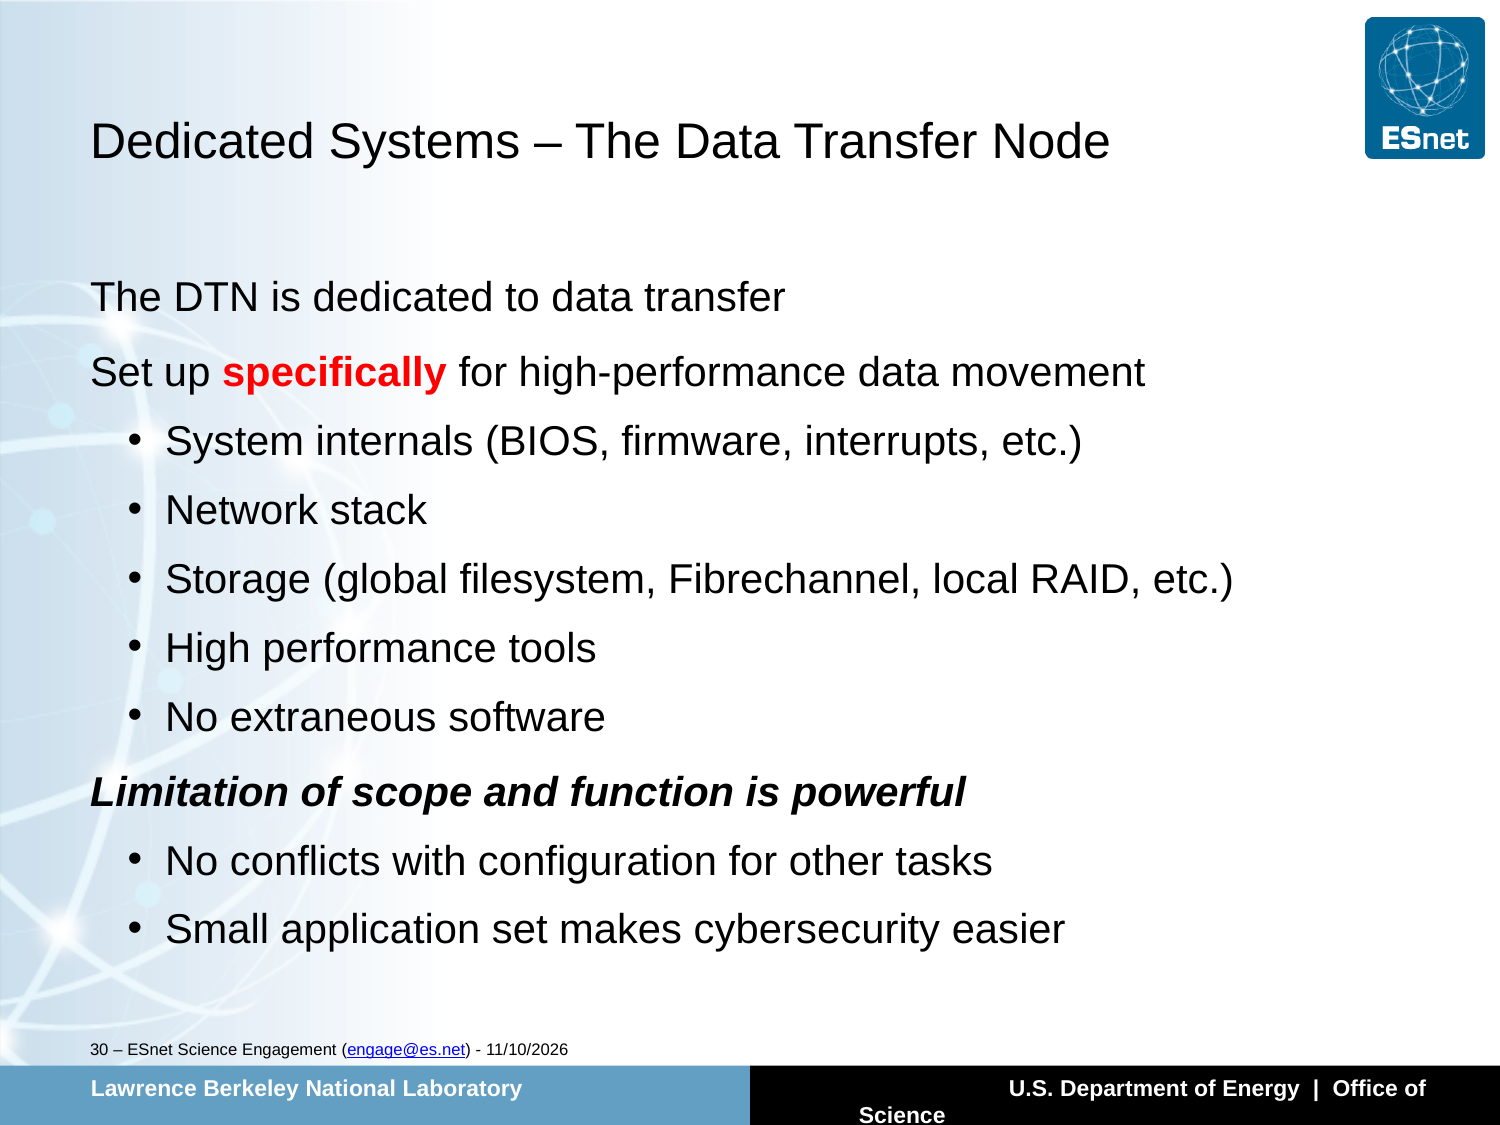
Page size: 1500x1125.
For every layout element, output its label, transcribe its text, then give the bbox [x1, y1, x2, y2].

picture [1454, 41, 1460, 48]
picture [1460, 59, 1468, 67]
picture [1402, 127, 1420, 149]
title Dedicated Systems – The Data Transfer Node [74, 44, 1240, 233]
picture [1437, 39, 1443, 58]
picture [1402, 45, 1410, 62]
picture [1406, 72, 1413, 84]
picture [1389, 88, 1400, 94]
picture [1424, 134, 1437, 148]
picture [1434, 26, 1440, 33]
picture [1441, 134, 1454, 148]
picture [1407, 28, 1413, 36]
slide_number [75, 1034, 607, 1064]
picture [1419, 107, 1428, 116]
list The DTN is dedicated to data transfer Set up specifically for high-performance data movement System internals (BIOS, firmware, interrupts, etc.) Network stack Storage (global filesystem, Fibrechannel, local RAID, etc.) High performance tools No extraneous software Limitation of scope and function is powerful No conflicts with configuration for other tasks Small application set makes cybersecurity easier [74, 262, 1426, 1006]
picture [1457, 130, 1468, 148]
picture [1383, 127, 1399, 148]
picture [0, 0, 461, 1065]
picture [1412, 84, 1421, 91]
picture [1434, 76, 1441, 84]
